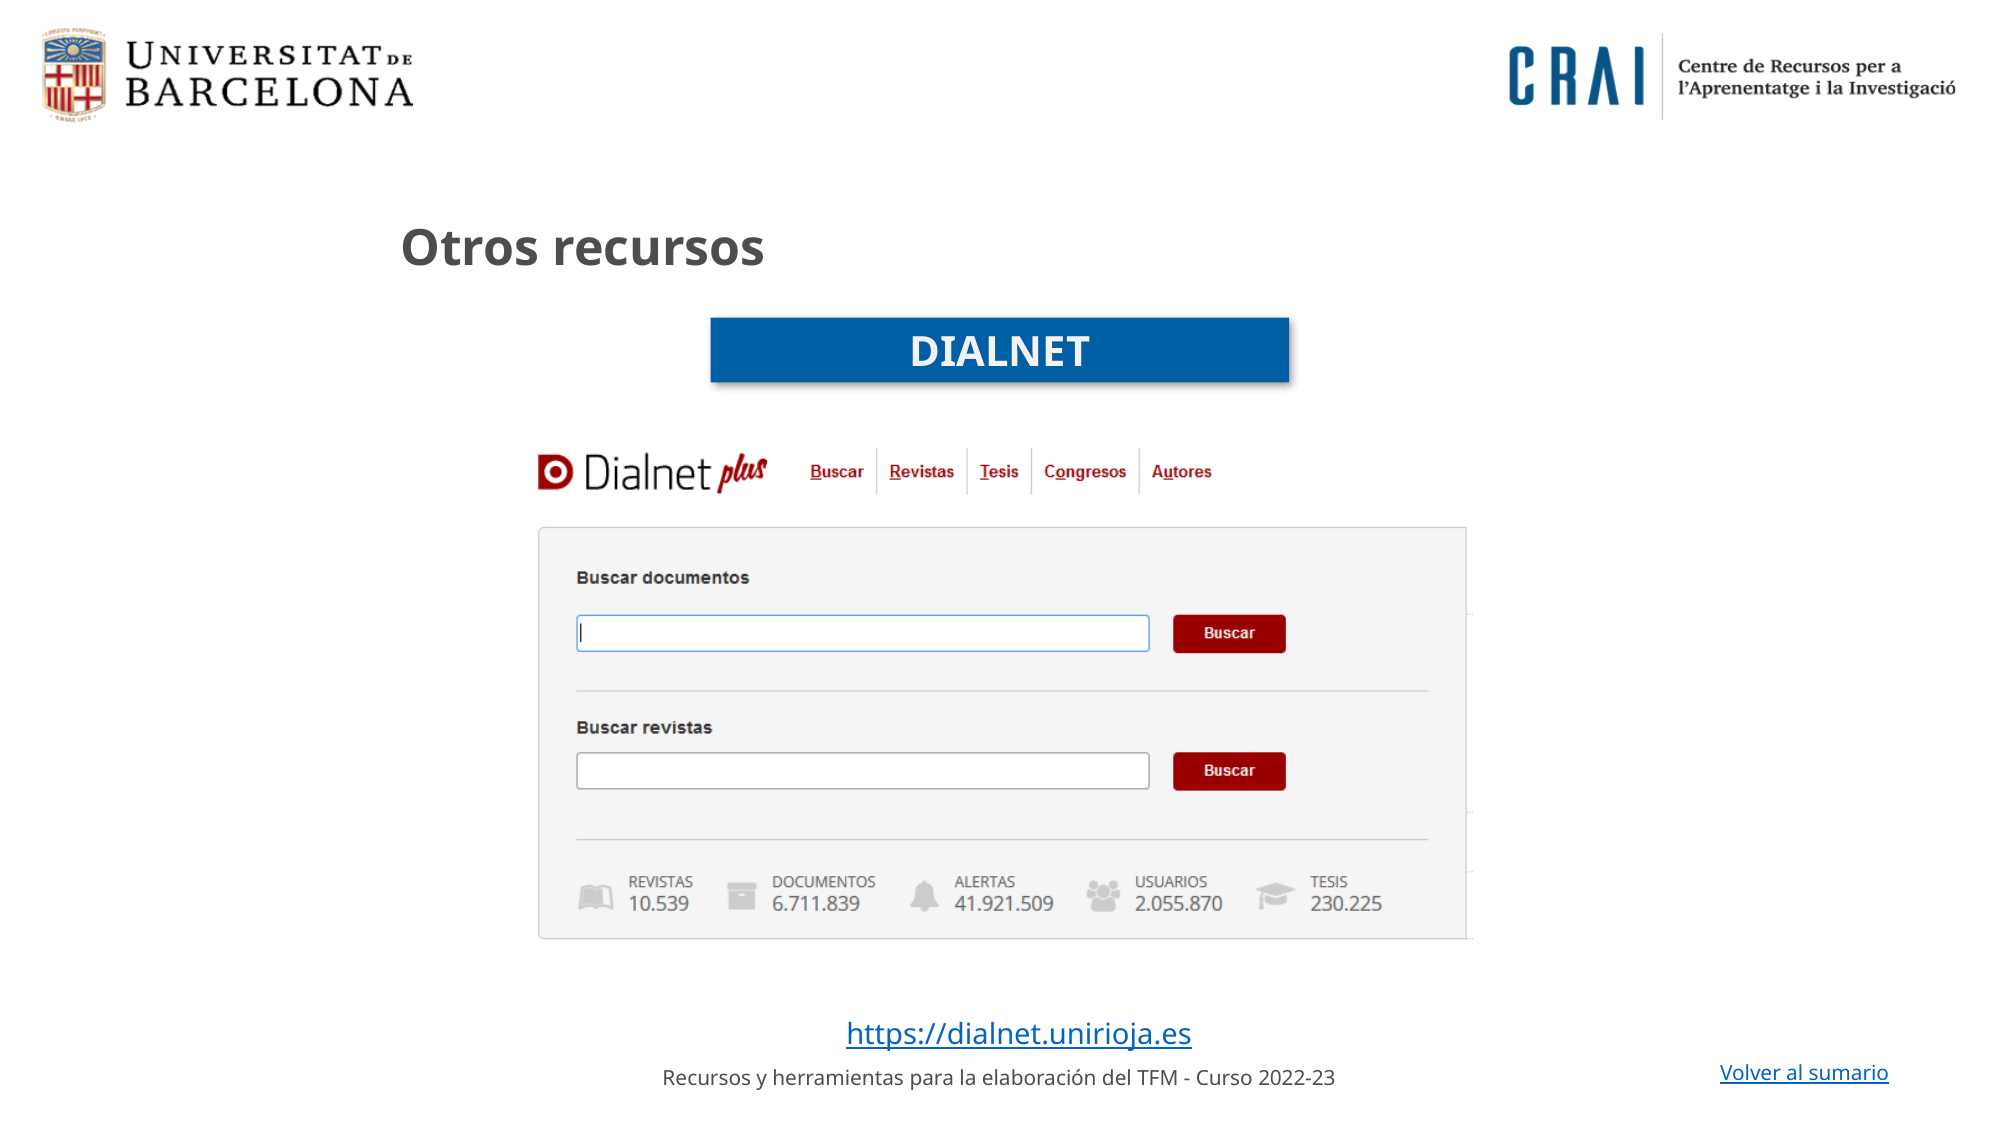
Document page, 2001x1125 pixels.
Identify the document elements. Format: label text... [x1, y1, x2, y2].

text_box Otros recursos [385, 207, 1638, 283]
text_box DIALNET [710, 317, 1290, 383]
text_box https://dialnet.unirioja.es [831, 1008, 1208, 1063]
picture [40, 26, 1960, 275]
picture [527, 434, 1473, 958]
